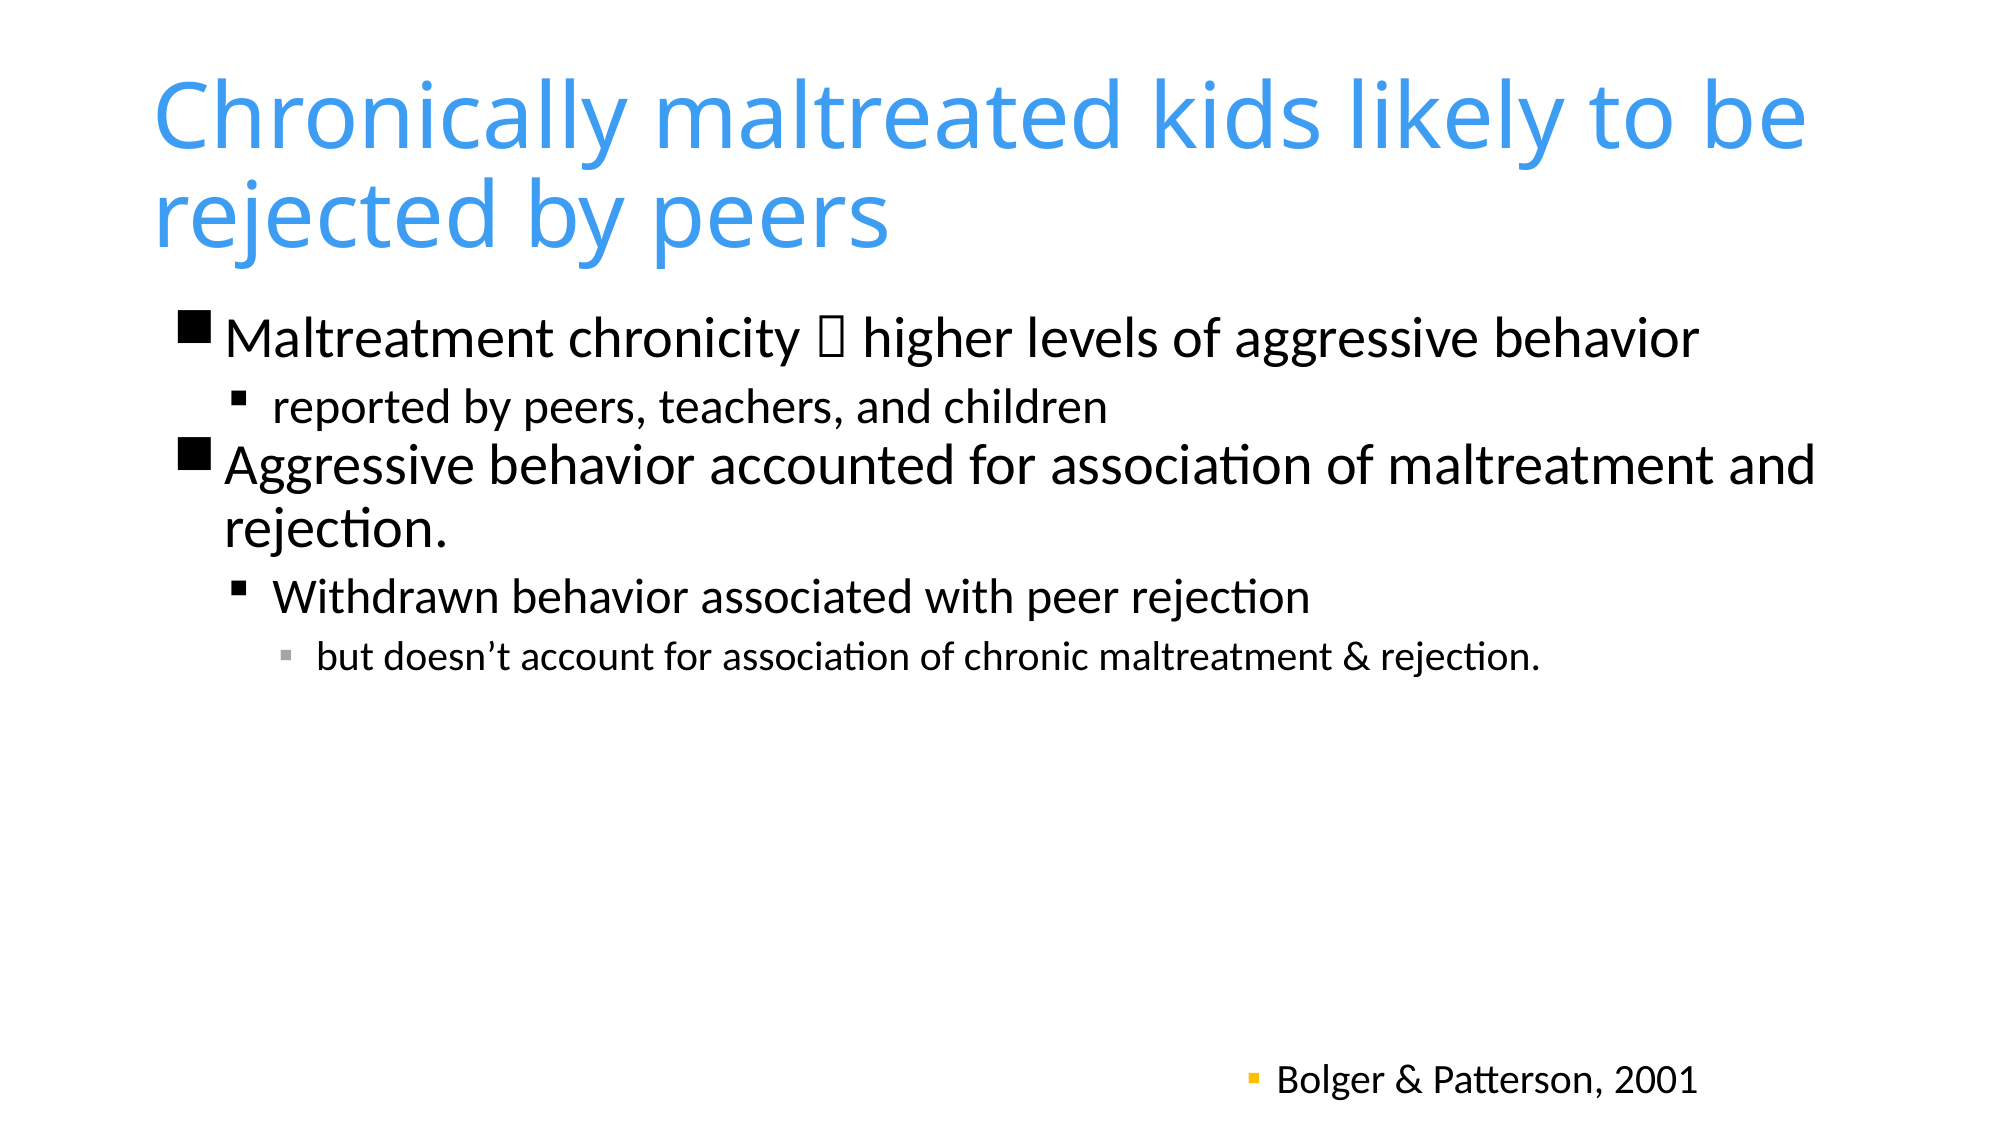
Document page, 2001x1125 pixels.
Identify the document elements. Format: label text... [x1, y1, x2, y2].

list Maltreatment chronicity  higher levels of aggressive behavior reported by peers, teachers, and children Aggressive behavior accounted for association of maltreatment and rejection. Withdrawn behavior associated with peer rejection but doesn’t account for association of chronic maltreatment & rejection. [137, 299, 1863, 1014]
title Chronically maltreated kids likely to be rejected by peers [137, 59, 1863, 278]
text_box Bolger & Patterson, 2001 [1062, 1044, 1813, 1110]
